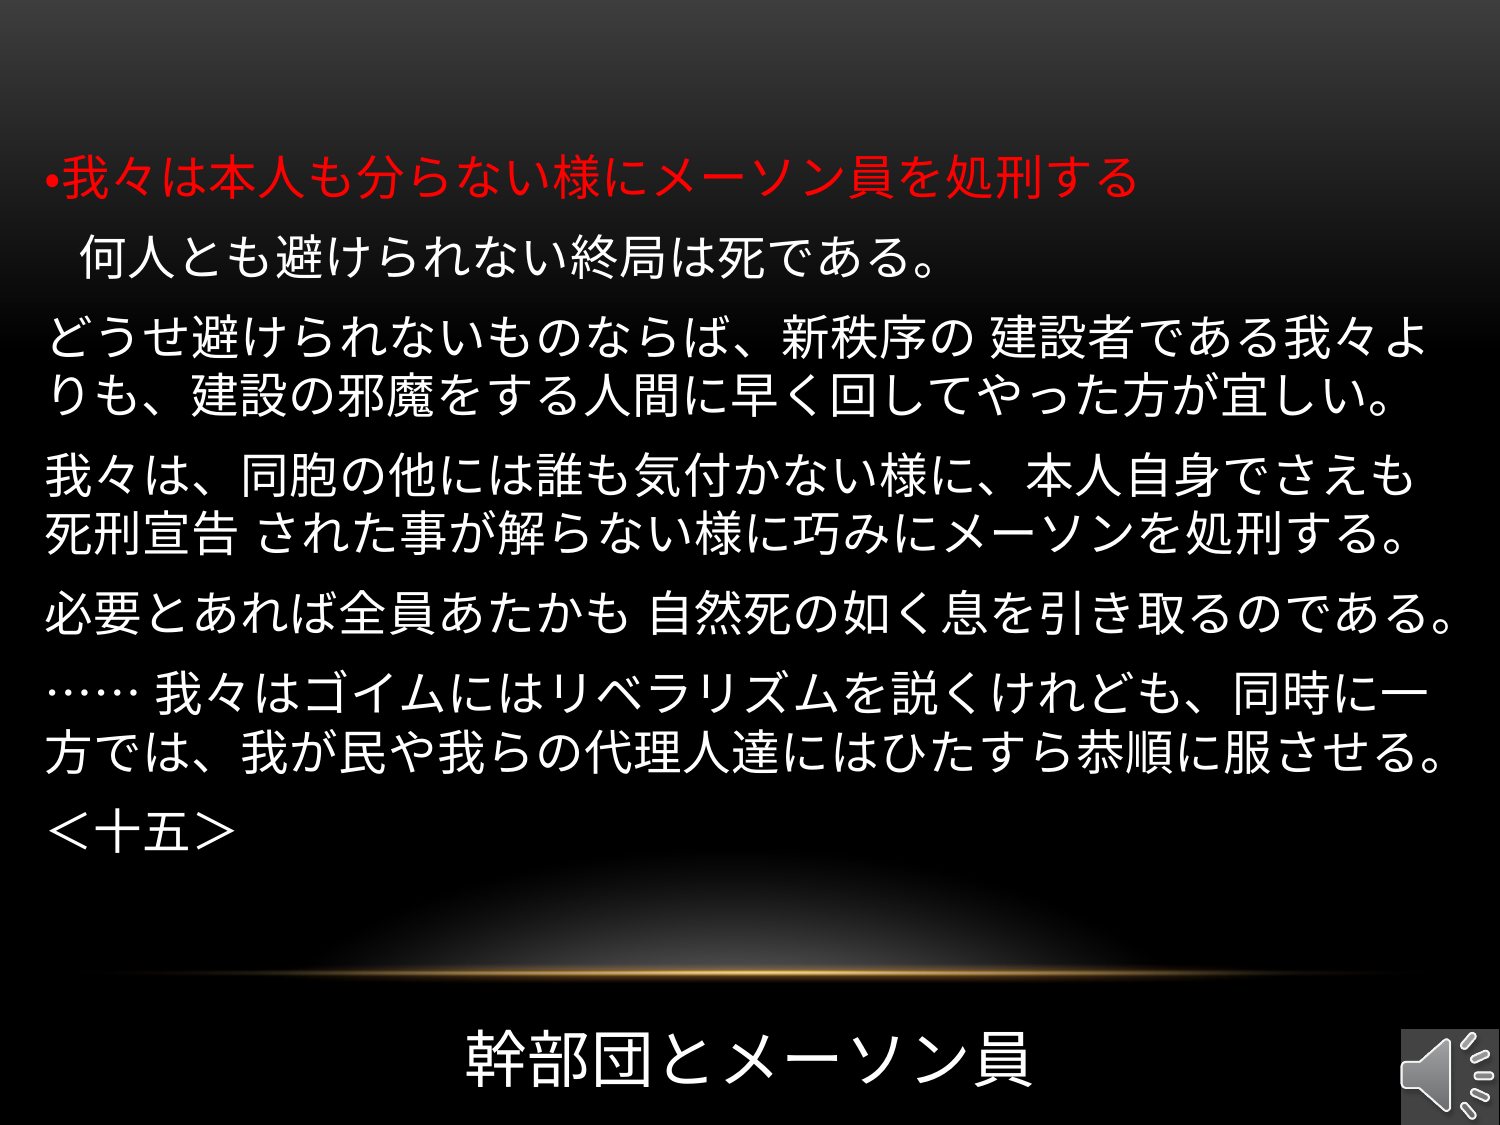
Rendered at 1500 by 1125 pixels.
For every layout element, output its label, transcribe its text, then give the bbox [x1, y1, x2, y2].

title 幹部団とメーソン員 [99, 976, 1400, 1125]
picture [0, 0, 1500, 1125]
list ・我々は本人も分らない様にメーソン員を処刑する 何人とも避けられない終局は死である。 どうせ避けられないものならば、新秩序の 建設者である我々よりも、建設の邪魔をする人間に早く回してやった方が宜しい。 我々は、同胞の他には誰も気付かない様に、本人自身でさえも死刑宣告 された事が解らない様に巧みにメーソンを処刑する。 必要とあれば全員あたかも 自然死の如く息を引き取るのである。 ……我々はゴイムにはリベラリズムを説くけれども、同時に一方では、我が民や我らの代理人達にはひたすら恭順に服させる。 ＜十五＞ [29, 30, 1459, 976]
